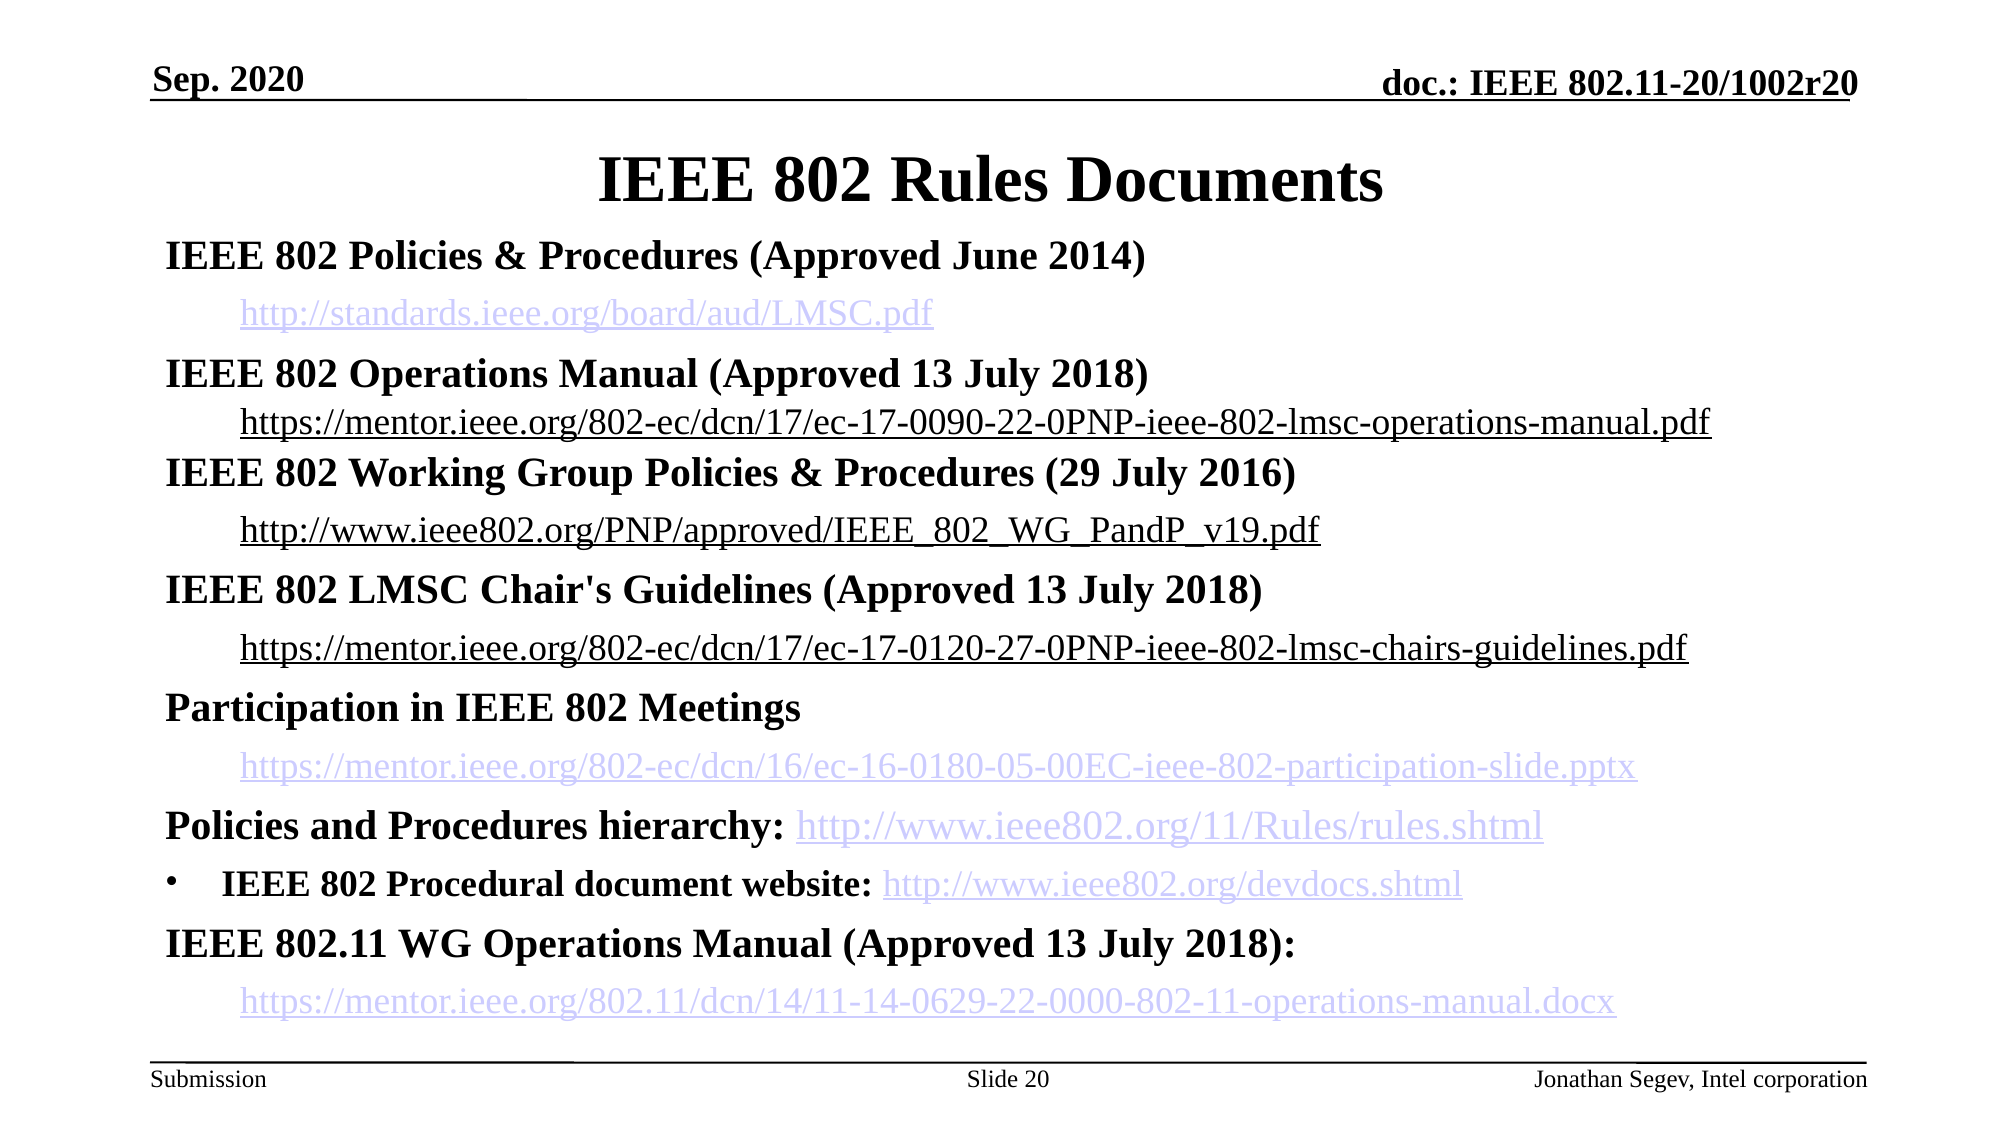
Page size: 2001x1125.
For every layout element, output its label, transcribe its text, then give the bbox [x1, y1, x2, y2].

list IEEE 802 Policies & Procedures (Approved June 2014) http://standards.ieee.org/board/aud/LMSC.pdf IEEE 802 Operations Manual (Approved 13 July 2018) https://mentor.ieee.org/802-ec/dcn/17/ec-17-0090-22-0PNP-ieee-802-lmsc-operations-manual.pdf IEEE 802 Working Group Policies & Procedures (29 July 2016) http://www.ieee802.org/PNP/approved/IEEE_802_WG_PandP_v19.pdf IEEE 802 LMSC Chair's Guidelines (Approved 13 July 2018) https://mentor.ieee.org/802-ec/dcn/17/ec-17-0120-27-0PNP-ieee-802-lmsc-chairs-guidelines.pdf Participation in IEEE 802 Meetings https://mentor.ieee.org/802-ec/dcn/16/ec-16-0180-05-00EC-ieee-802-participation-slide.pptx Policies and Procedures hierarchy: http://www.ieee802.org/11/Rules/rules.shtml IEEE 802 Procedural document website: http://www.ieee802.org/devdocs.shtml IEEE 802.11 WG Operations Manual (Approved 13 July 2018): https://mentor.ieee.org/802.11/dcn/14/11-14-0629-22-0000-802-11-operations-manual.docx [149, 219, 1850, 1003]
slide_number Slide 20 [950, 1061, 1067, 1123]
title IEEE 802 Rules Documents [149, 112, 1850, 219]
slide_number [152, 54, 563, 100]
footer Jonathan Segev, Intel corporation [1171, 1061, 1869, 1093]
